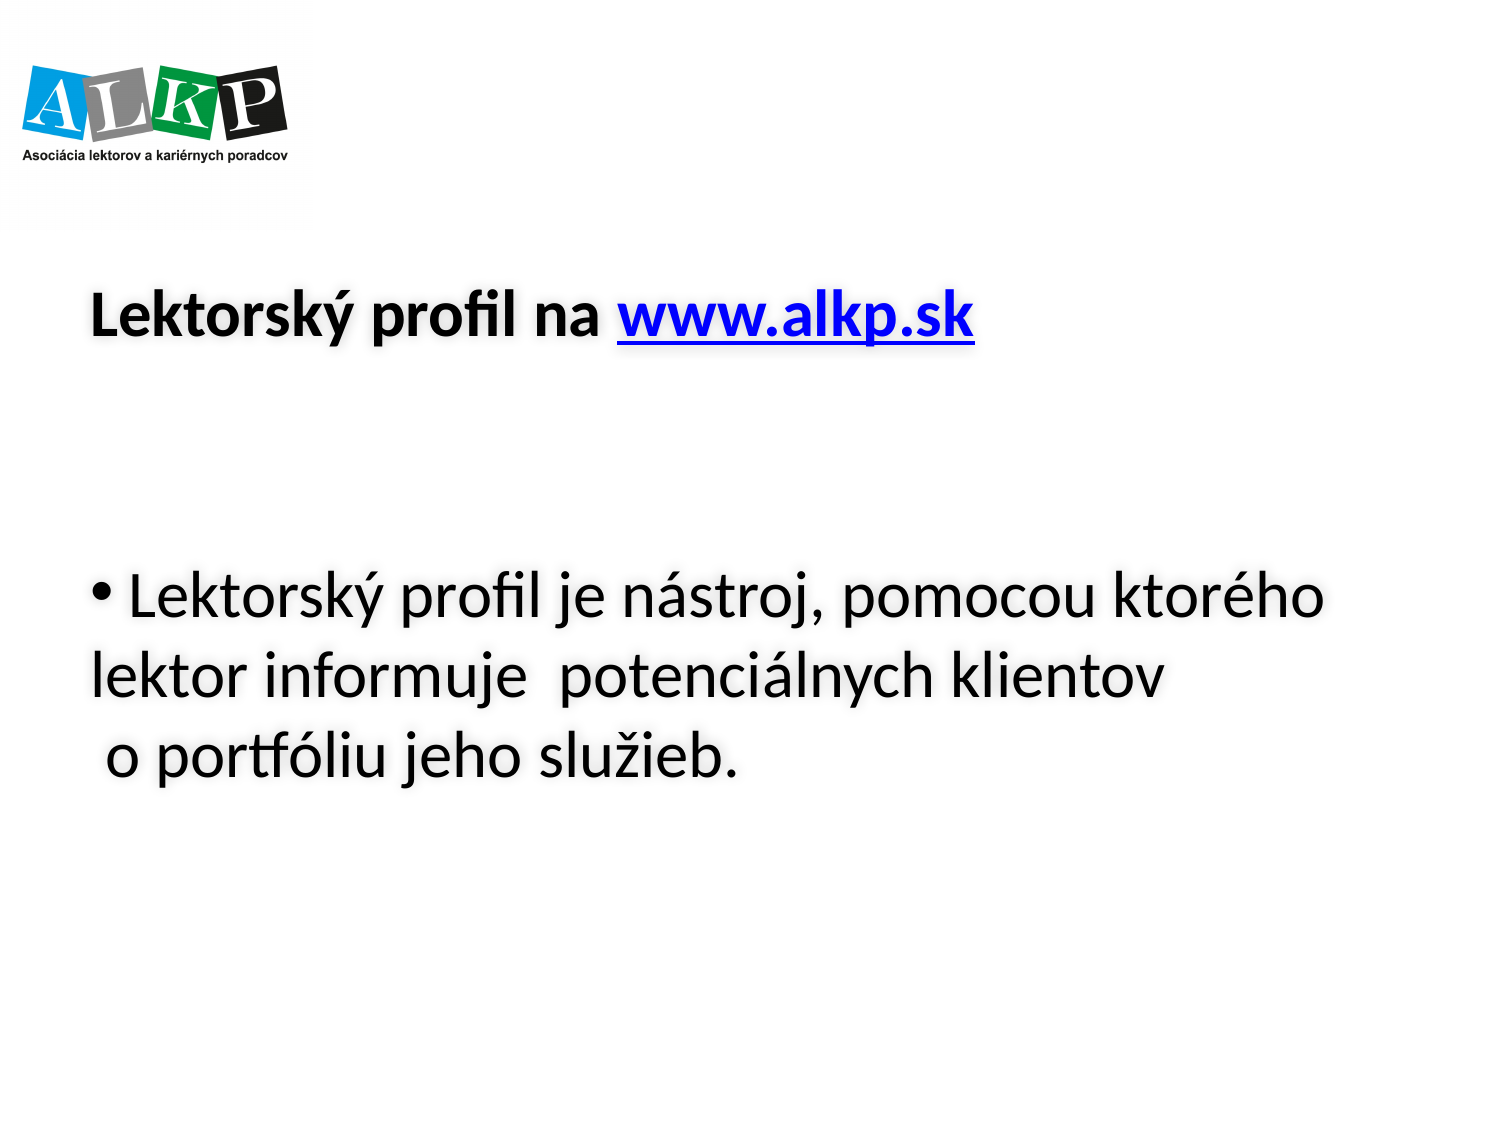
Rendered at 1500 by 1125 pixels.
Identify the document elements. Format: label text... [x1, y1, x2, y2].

picture [0, 0, 314, 232]
list Lektorský profil na www.alkp.sk Lektorský profil je nástroj, pomocou ktorého lektor informuje potenciálnych klientov o portfóliu jeho služieb. [75, 262, 1425, 1005]
